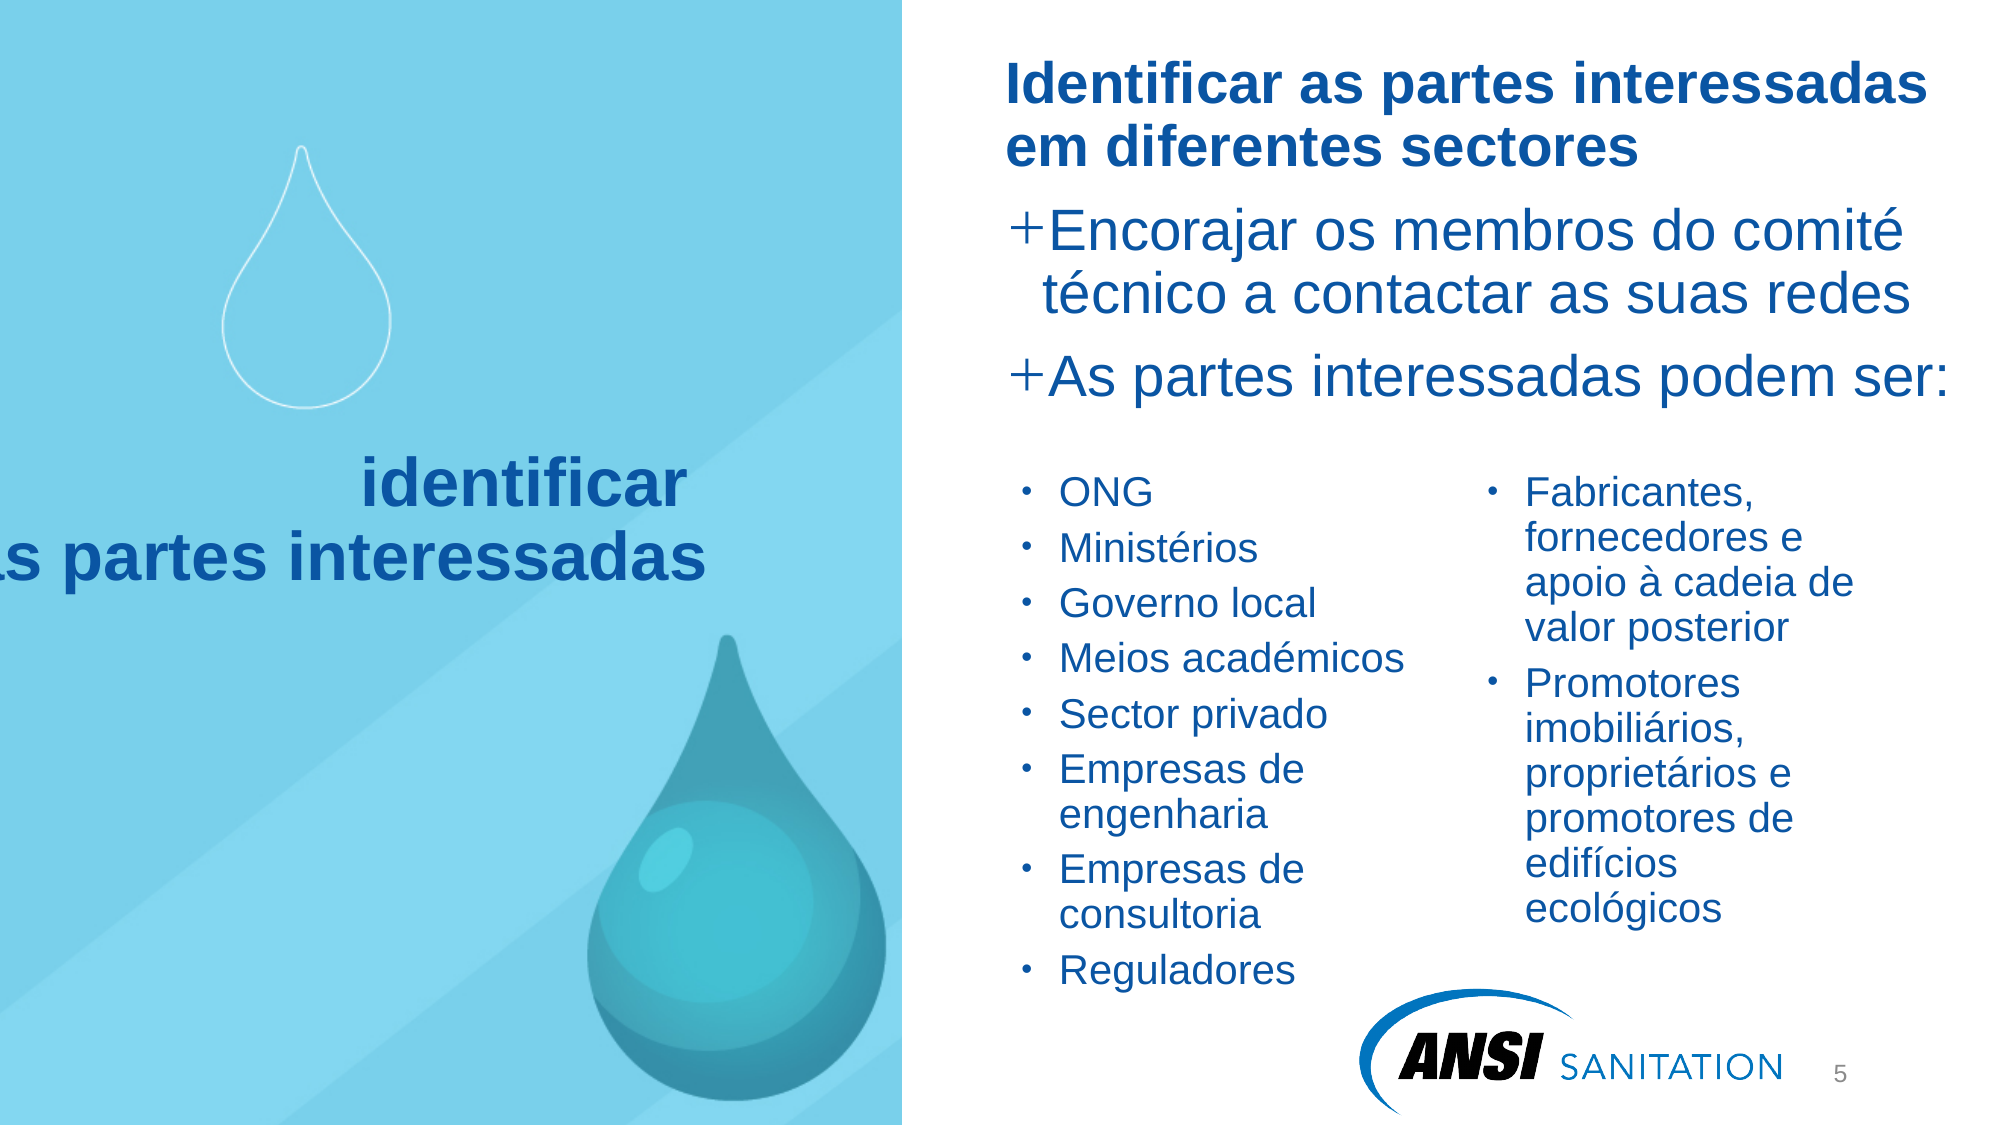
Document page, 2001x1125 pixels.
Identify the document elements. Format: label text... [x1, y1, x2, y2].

slide_number 5 [1412, 1042, 1863, 1103]
picture [1343, 979, 1809, 1125]
text_box Identificar as partes interessadas em diferentes sectores Encorajar os membros do comité técnico a contactar as suas redes As partes interessadas podem ser: [1005, 111, 2000, 352]
picture [0, 0, 902, 1125]
title identificar as partes interessadas [0, 412, 708, 631]
list ONG Ministérios Governo local Meios académicos Sector privado Empresas de engenharia Empresas de consultoria Reguladores Fabricantes, fornecedores e apoio à cadeia de valor posterior Promotores imobiliários, proprietários e promotores de edifícios ecológicos [946, 500, 1879, 976]
